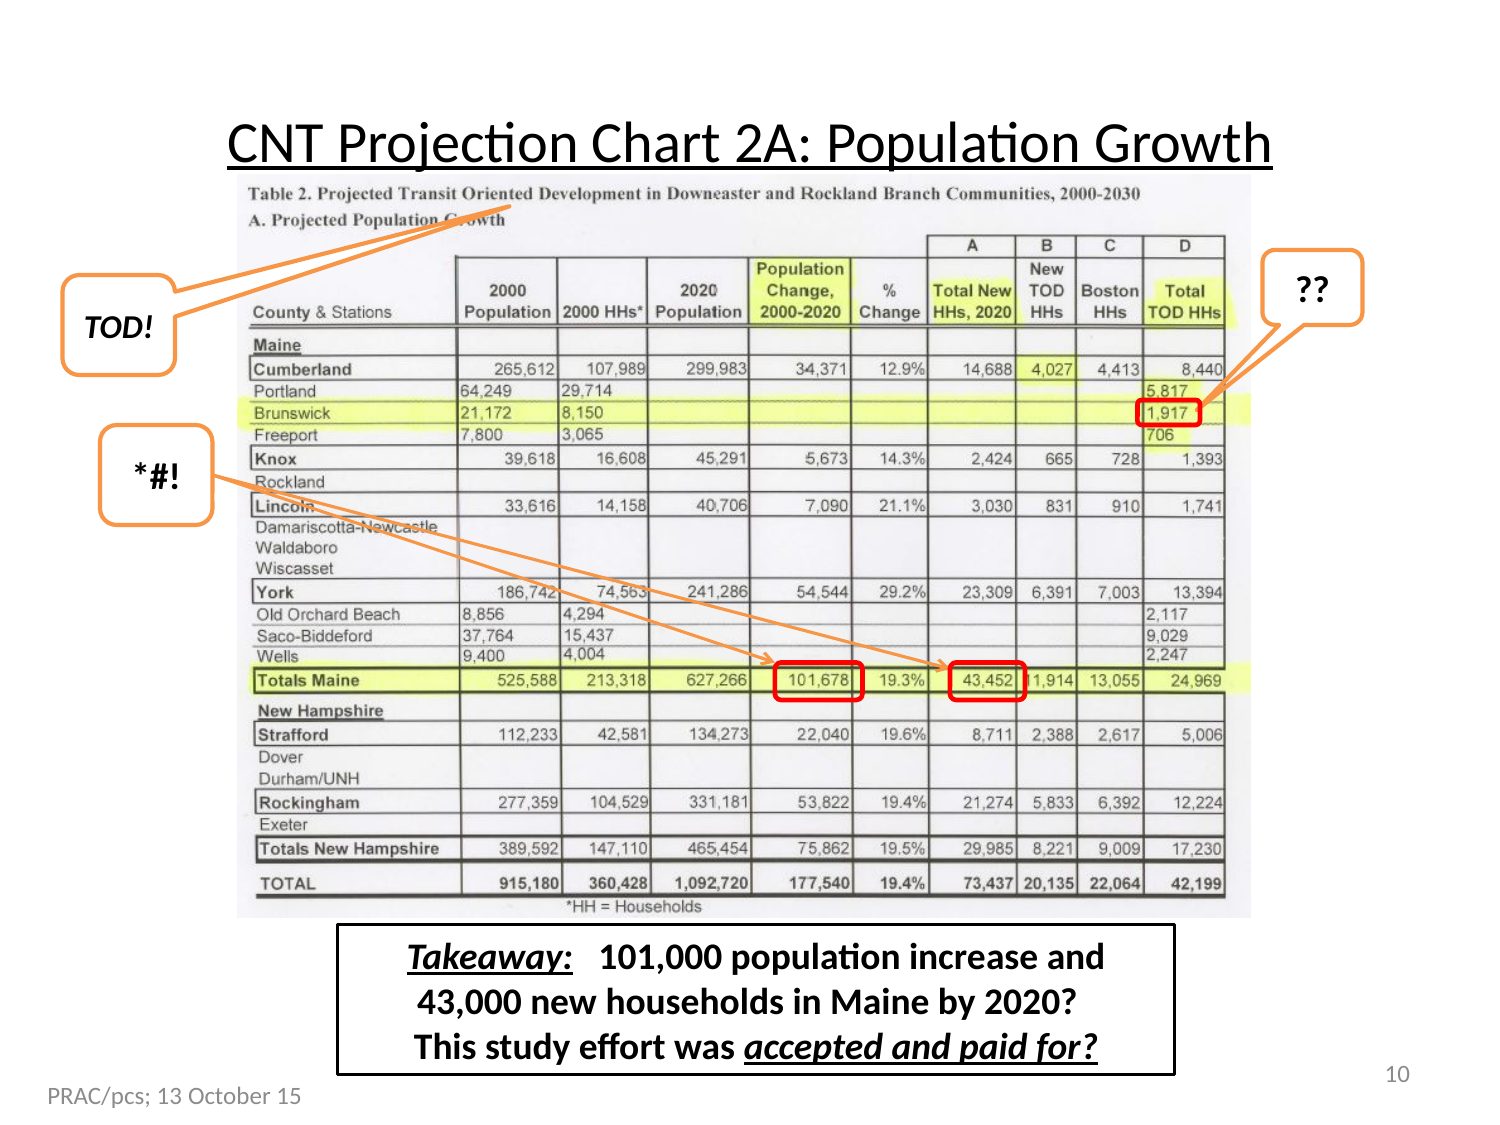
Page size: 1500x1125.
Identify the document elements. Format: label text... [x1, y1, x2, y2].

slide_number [0, 1065, 350, 1125]
text_box Takeaway: 101,000 population increase and 43,000 new households in Maine by 2020? This study effort was accepted and paid for? [337, 927, 1175, 1075]
title CNT Projection Chart 2A: Population Growth [75, 45, 1425, 233]
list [237, 174, 1252, 918]
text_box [776, 474, 951, 669]
text_box *#! [97, 422, 215, 528]
slide_number 10 [1074, 1042, 1425, 1103]
text_box TOD! [60, 272, 232, 378]
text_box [212, 474, 776, 663]
text_box ?? [1256, 247, 1365, 366]
